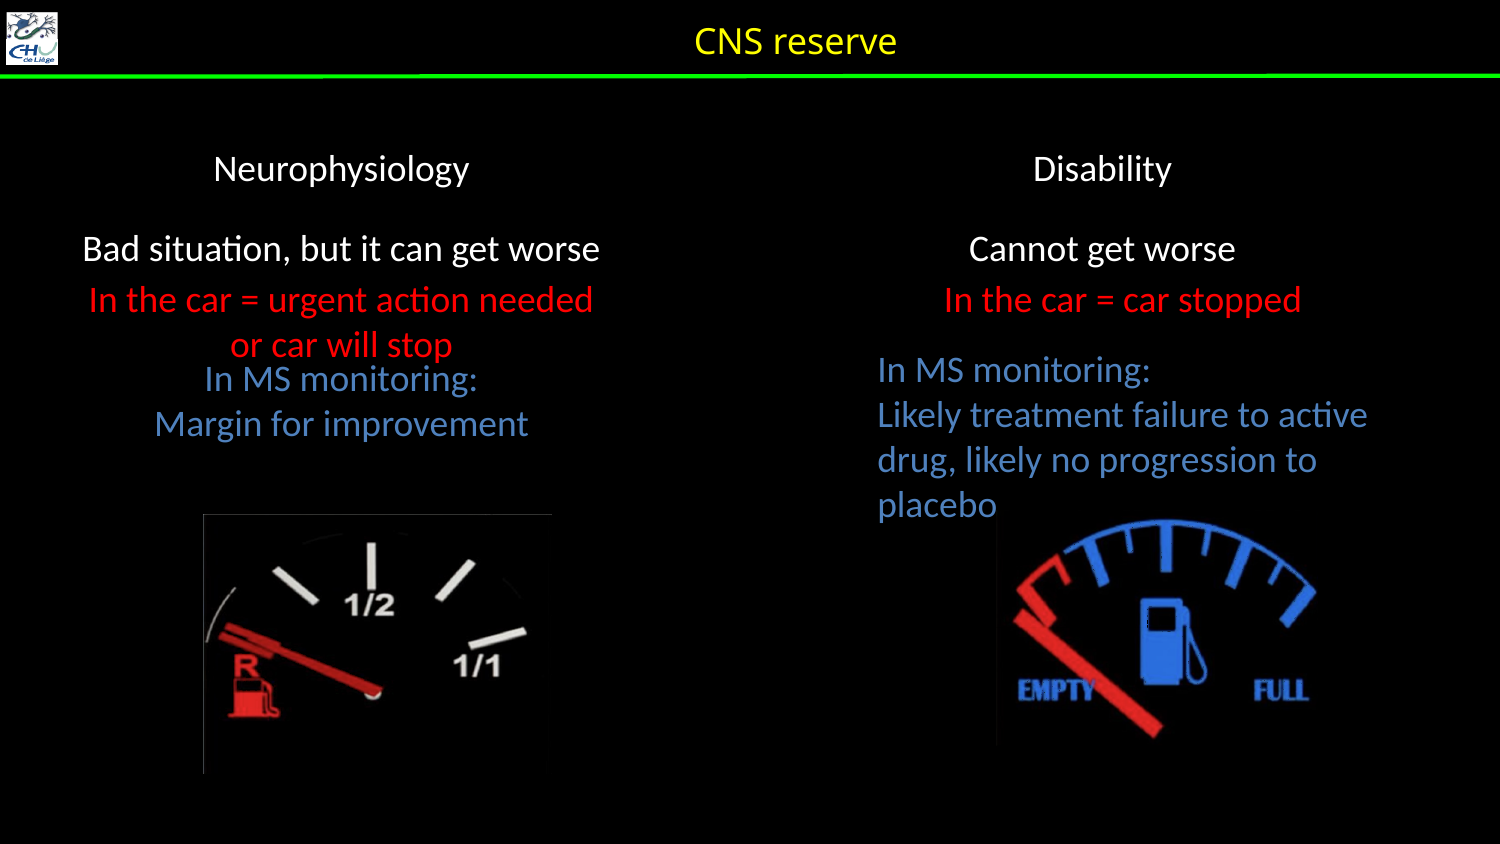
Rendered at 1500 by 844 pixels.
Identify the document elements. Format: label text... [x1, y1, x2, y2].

picture [6, 12, 58, 65]
text_box Bad situation, but it can get worse [67, 217, 616, 267]
text_box In the car = urgent action needed or car will stop [63, 267, 620, 346]
picture [996, 509, 1318, 746]
text_box Disability [1018, 136, 1188, 197]
picture [203, 513, 553, 774]
text_box Neurophysiology [198, 136, 485, 197]
text_box Cannot get worse [954, 217, 1252, 267]
text_box In MS monitoring: Margin for improvement [63, 346, 620, 452]
text_box In the car = car stopped [929, 267, 1325, 328]
title CNS reserve [166, 10, 1425, 69]
text_box In MS monitoring: Likely treatment failure to active drug, likely no progression to placebo [862, 337, 1419, 533]
